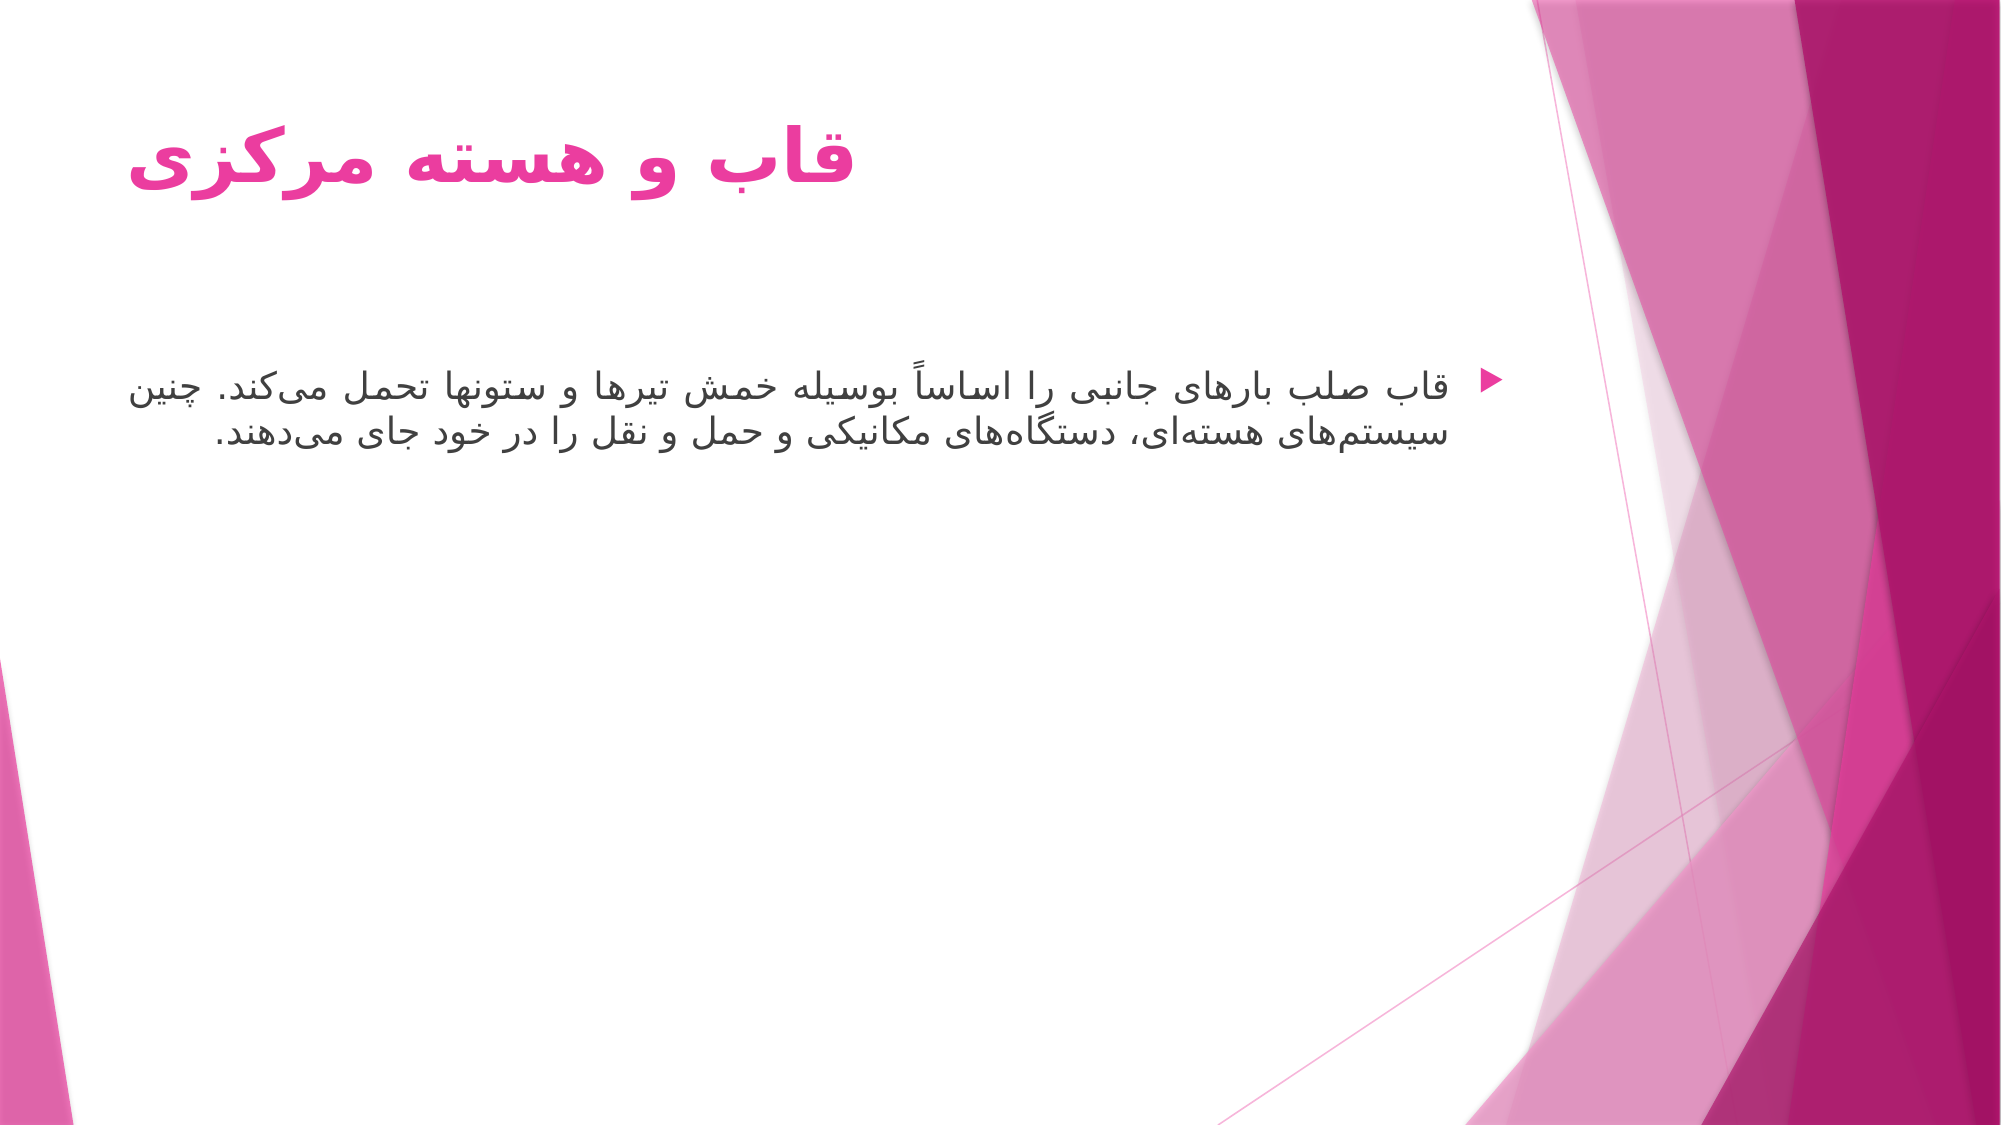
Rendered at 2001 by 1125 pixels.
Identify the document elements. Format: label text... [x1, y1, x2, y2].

list قاب صلب بارهای جانبی را اساساً بوسیله خمش تیرها و ستونها تحمل می‌کند. چنین سیستم‌های هسته‌ای، دستگاه‌های مکانیکی و حمل و نقل را در خود جای می‌دهند. [111, 354, 1522, 992]
title قاب و هسته مرکزی [111, 99, 1522, 317]
